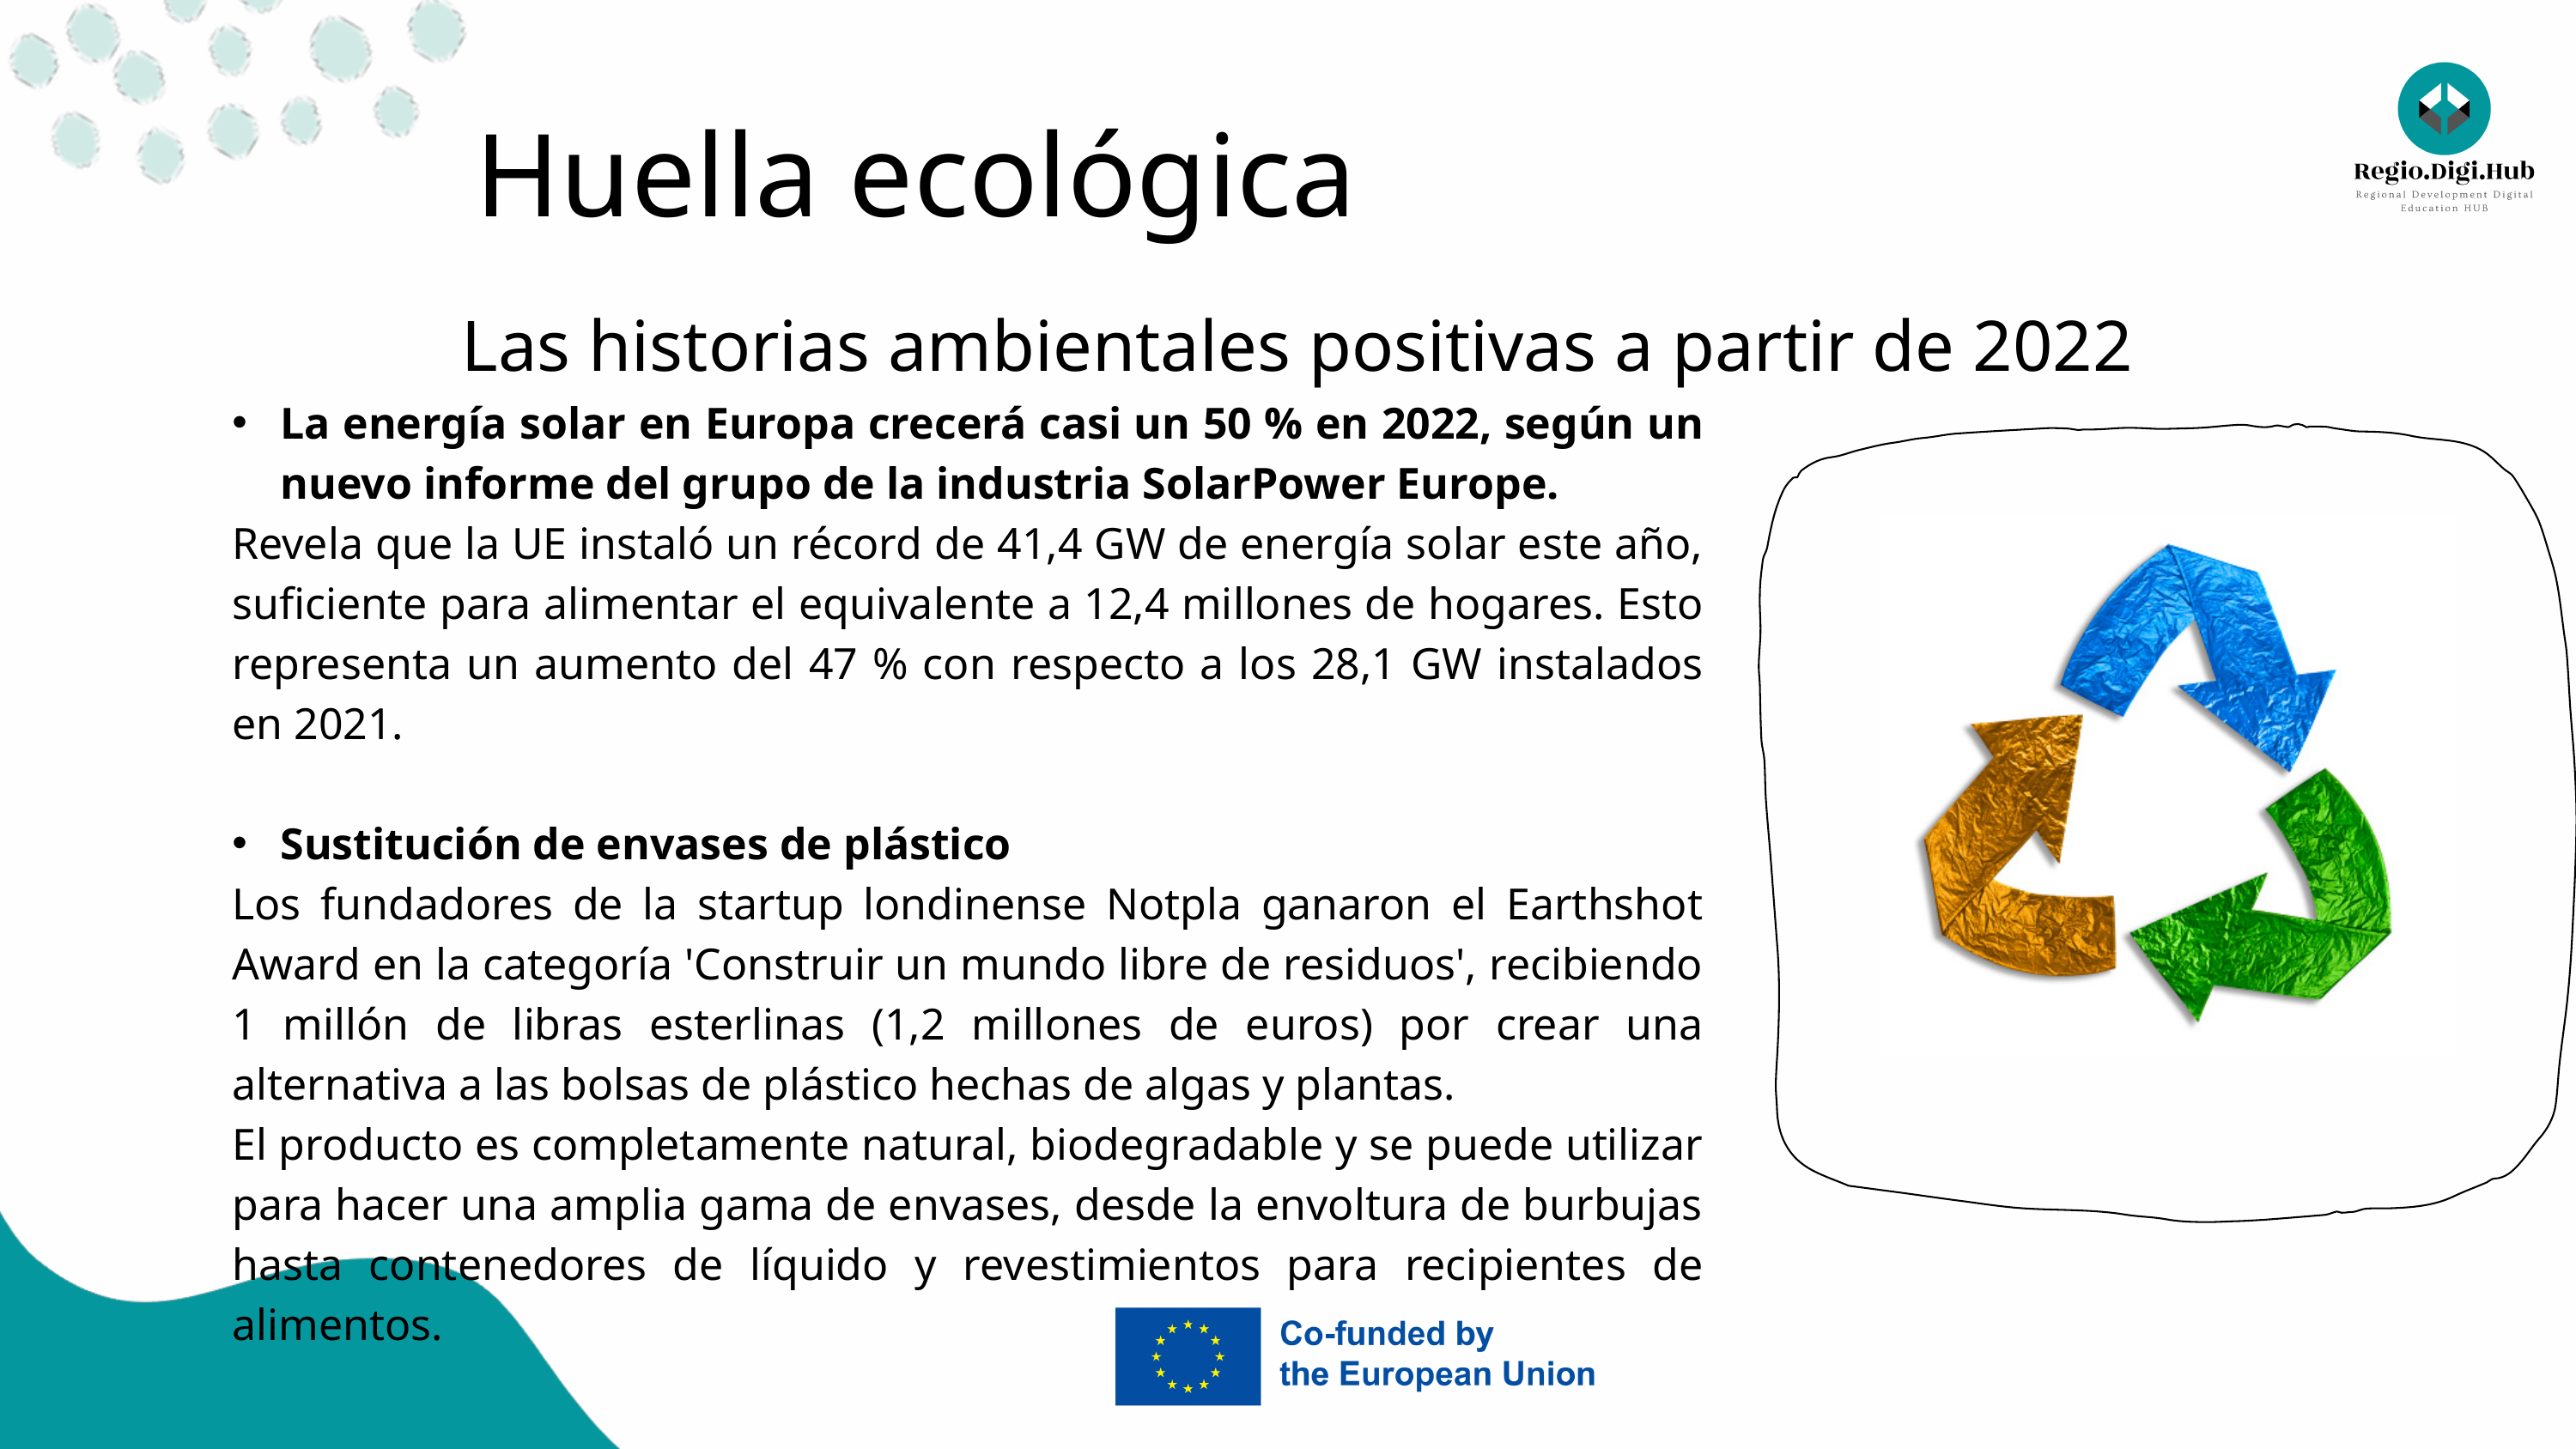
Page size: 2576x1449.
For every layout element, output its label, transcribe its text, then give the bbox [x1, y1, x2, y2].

picture [1880, 515, 2456, 1056]
text_box Las historias ambientales positivas a partir de 2022 [461, 287, 2211, 385]
picture [0, 1069, 1030, 1449]
text_box Huella ecológica [476, 142, 1741, 240]
picture [1108, 1301, 1631, 1412]
picture [0, 0, 489, 306]
picture [2312, 0, 2576, 264]
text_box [1758, 423, 2576, 1222]
text_box La energía solar en Europa crecerá casi un 50 % en 2022, según un nuevo informe del grupo de la industria SolarPower Europe. Revela que la UE instaló un récord de 41,4 GW de energía solar este año, suficiente para alimentar el equivalente a 12,4 millones de hogares. Esto representa un aumento del 47 % con respecto a los 28,1 GW instalados en 2021. Sustitución de envases de plástico Los fundadores de la startup londinense Notpla ganaron el Earthshot Award en la categoría 'Construir un mundo libre de residuos', recibiendo 1 millón de libras esterlinas (1,2 millones de euros) por crear una alternativa a las bolsas de plástico hechas de algas y plantas. El producto es completamente natural, biodegradable y se puede utilizar para hacer una amplia gama de envases, desde la envoltura de burbujas hasta contenedores de líquido y revestimientos para recipientes de alimentos. [232, 387, 1704, 1349]
